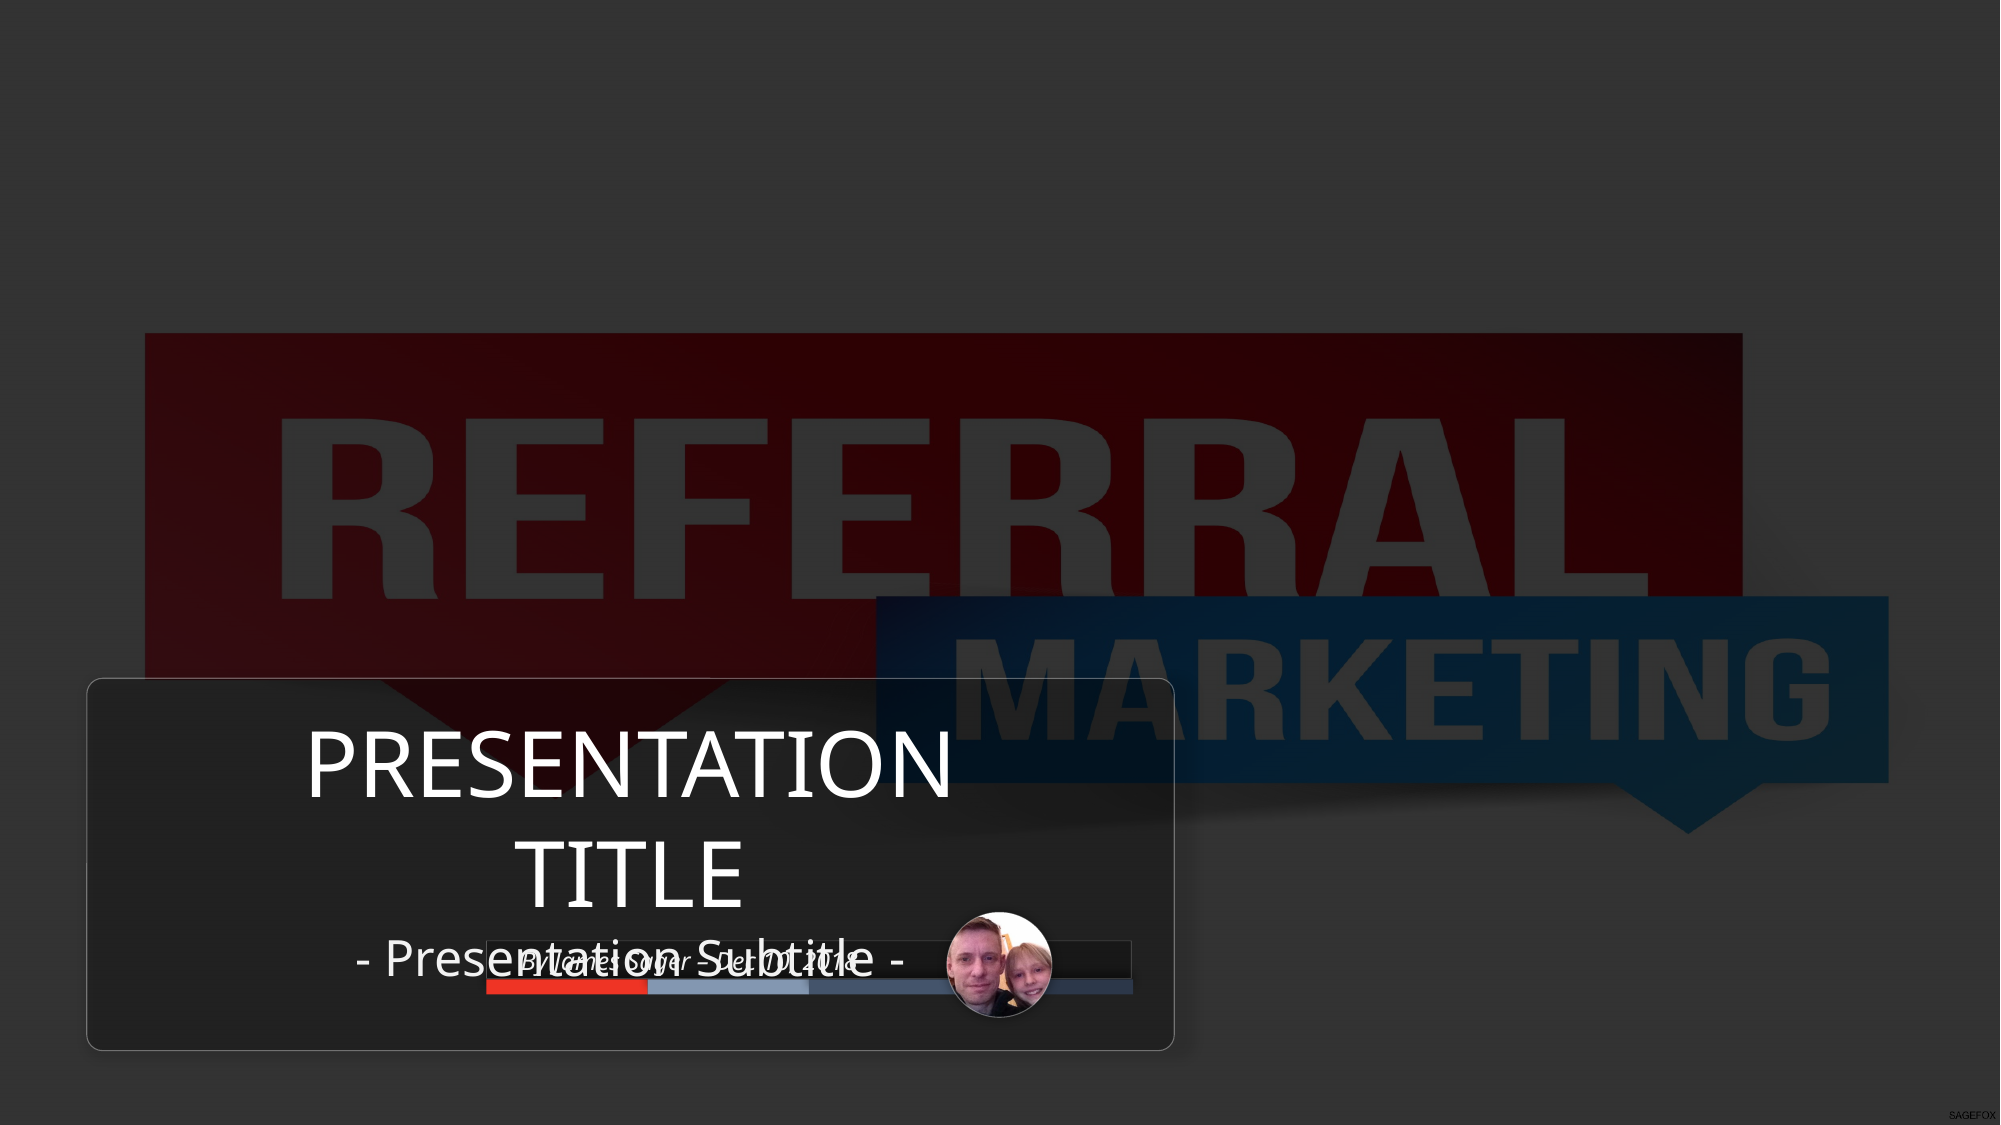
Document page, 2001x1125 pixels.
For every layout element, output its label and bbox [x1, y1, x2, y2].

picture [0, 0, 2001, 1125]
text_box [86, 678, 1175, 1051]
